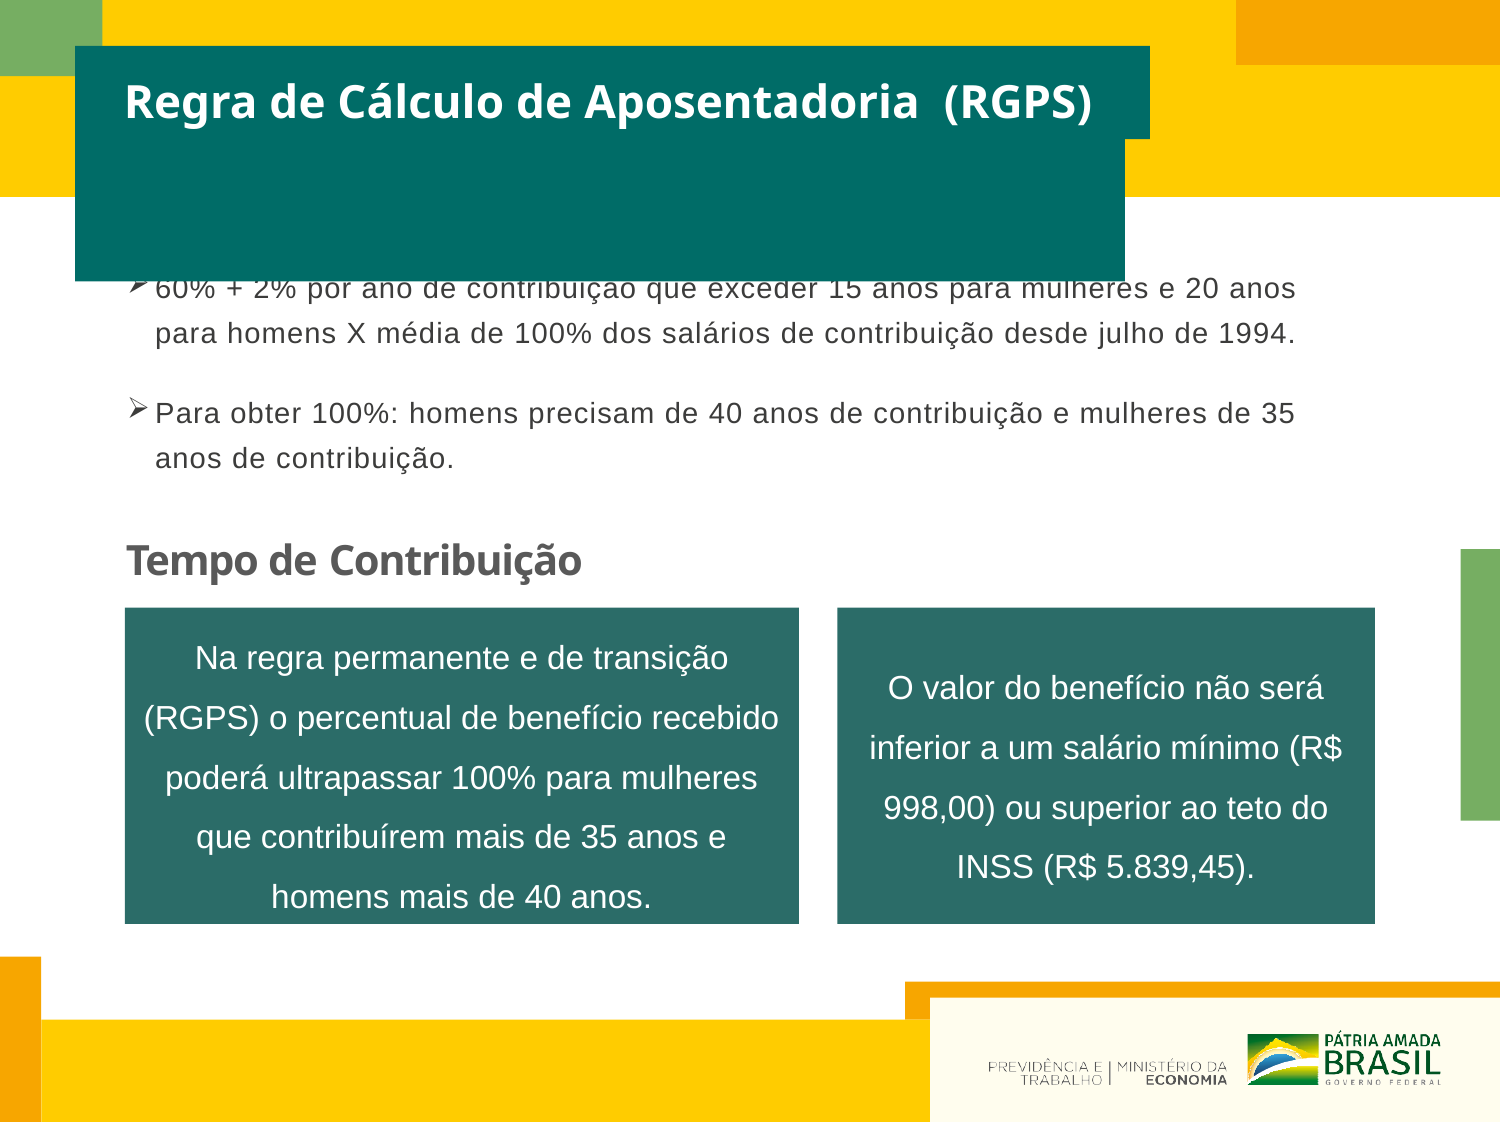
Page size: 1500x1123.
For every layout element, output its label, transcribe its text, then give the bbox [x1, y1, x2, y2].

text_box [0, 77, 75, 197]
text_box [905, 981, 1500, 1019]
text_box [103, 0, 1500, 197]
text_box [1247, 1066, 1319, 1085]
text_box [1325, 1030, 1441, 1085]
text_box [0, 0, 103, 77]
text_box [1273, 1057, 1319, 1066]
text_box [374, 367, 1125, 433]
title Regra de Cálculo de Aposentadoria (RGPS) [75, 93, 1125, 282]
text_box [1460, 549, 1500, 821]
text_box [1247, 1034, 1319, 1066]
text_box [989, 1058, 1227, 1085]
text_box [1236, 0, 1500, 65]
text_box [42, 1019, 930, 1122]
text_box [0, 956, 42, 1122]
text_box [930, 997, 1500, 1122]
text_box [1253, 1054, 1296, 1066]
text_box O valor do benefício não será inferior a um salário mínimo (R$ 998,00) ou superior ao teto do INSS (R$ 5.839,45). [835, 606, 1377, 926]
text_box [1248, 1047, 1303, 1066]
text_box Na regra permanente e de transição (RGPS) o percentual de benefício recebido poderá ultrapassar 100% para mulheres que contribuírem mais de 35 anos e homens mais de 40 anos. [123, 606, 801, 926]
text_box [75, 45, 1150, 140]
text_box Tempo de Contribuição [109, 525, 598, 591]
text_box 60% + 2% por ano de contribuição que exceder 15 anos para mulheres e 20 anos para homens X média de 100% dos salários de contribuição desde julho de 1994. Para obter 100%: homens precisam de 40 anos de contribuição e mulheres de 35 anos de contribuição. [125, 257, 1363, 475]
